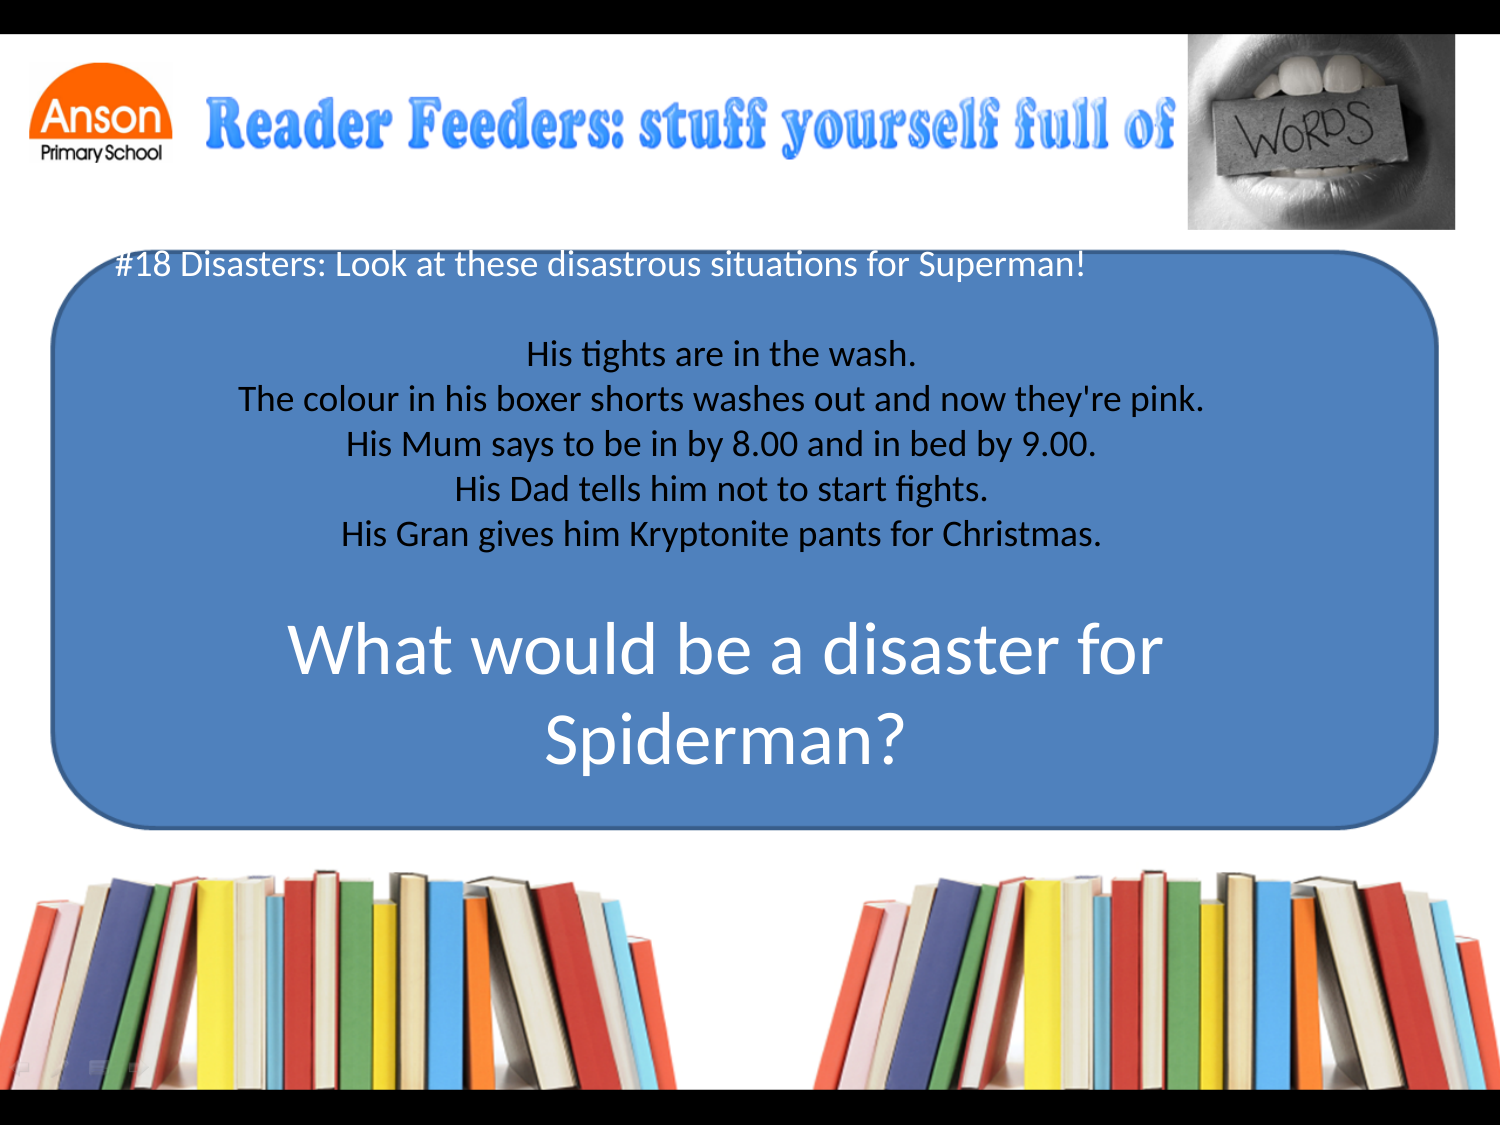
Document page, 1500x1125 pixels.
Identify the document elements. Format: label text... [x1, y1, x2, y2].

picture [0, 0, 1500, 1125]
text_box #18 Disasters: Look at these disastrous situations for Superman! His tights are in the wash. The colour in his boxer shorts washes out and now they're pink. His Mum says to be in by 8.00 and in bed by 9.00. His Dad tells him not to start fights. His Gran gives him Kryptonite pants for Christmas. What would be a disaster for Spiderman? [100, 231, 1353, 947]
